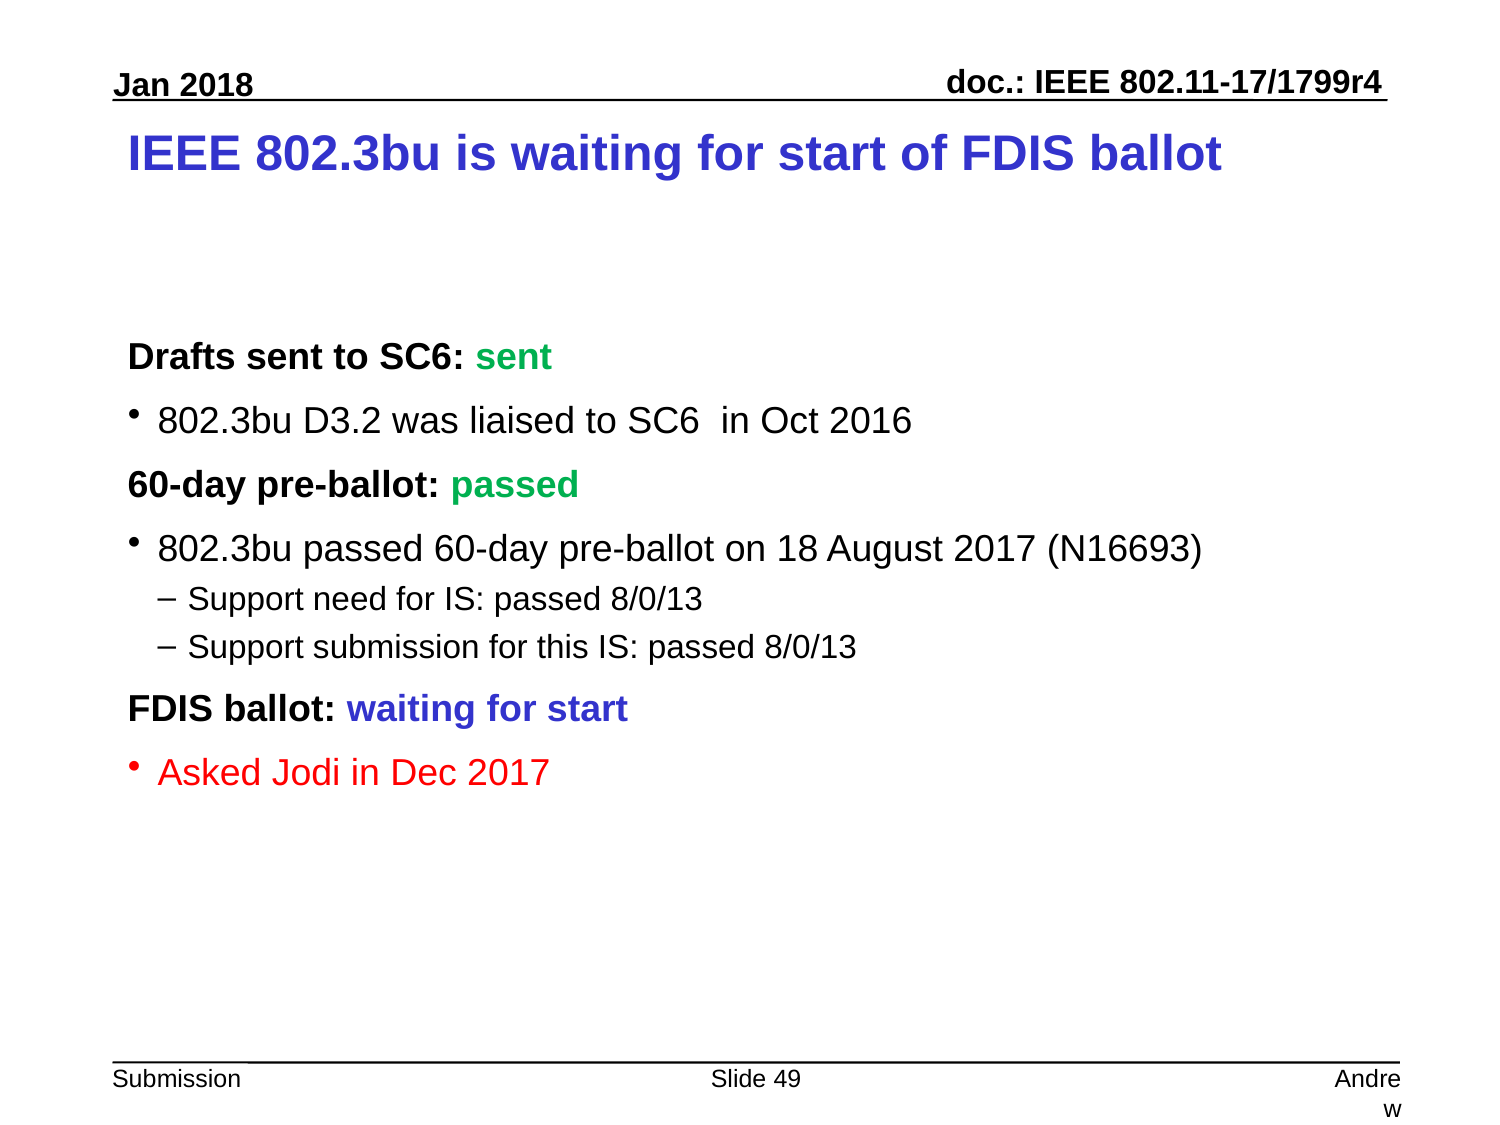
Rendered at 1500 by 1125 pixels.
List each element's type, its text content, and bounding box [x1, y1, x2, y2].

footer Andrew Myles, Cisco [1320, 1061, 1402, 1093]
slide_number Slide 49 [709, 1061, 803, 1093]
title IEEE 802.3bu is waiting for start of FDIS ballot [112, 112, 1388, 288]
list Drafts sent to SC6: sent 802.3bu D3.2 was liaised to SC6 in Oct 2016 60-day pre-ballot: passed 802.3bu passed 60-day pre-ballot on 18 August 2017 (N16693) Support need for IS: passed 8/0/13 Support submission for this IS: passed 8/0/13 FDIS ballot: waiting for start Asked Jodi in Dec 2017 [112, 324, 1388, 1000]
